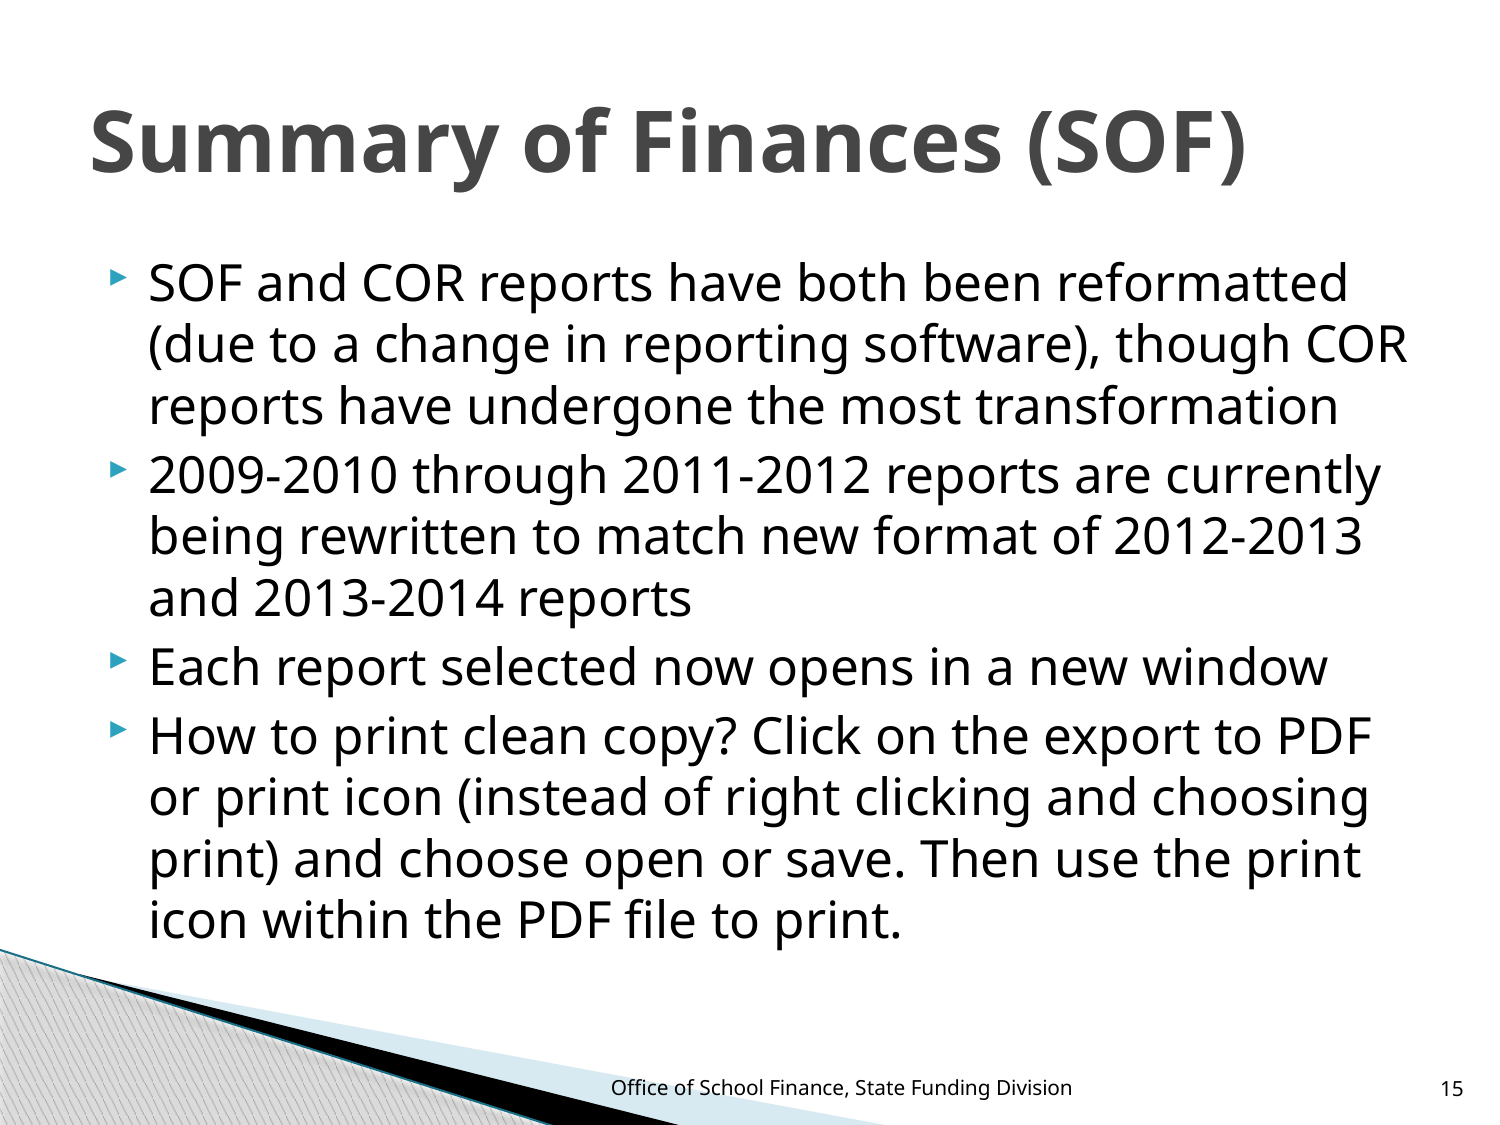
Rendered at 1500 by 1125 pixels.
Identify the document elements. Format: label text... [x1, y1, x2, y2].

list SOF and COR reports have both been reformatted (due to a change in reporting software), though COR reports have undergone the most transformation 2009-2010 through 2011-2012 reports are currently being rewritten to match new format of 2012-2013 and 2013-2014 reports Each report selected now opens in a new window How to print clean copy? Click on the export to PDF or print icon (instead of right clicking and choosing print) and choose open or save. Then use the print icon within the PDF file to print. [75, 243, 1425, 986]
footer Office of School Finance, State Funding Division [549, 1037, 1088, 1108]
title Summary of Finances (SOF) [75, 45, 1425, 233]
slide_number 15 [1418, 1051, 1479, 1112]
